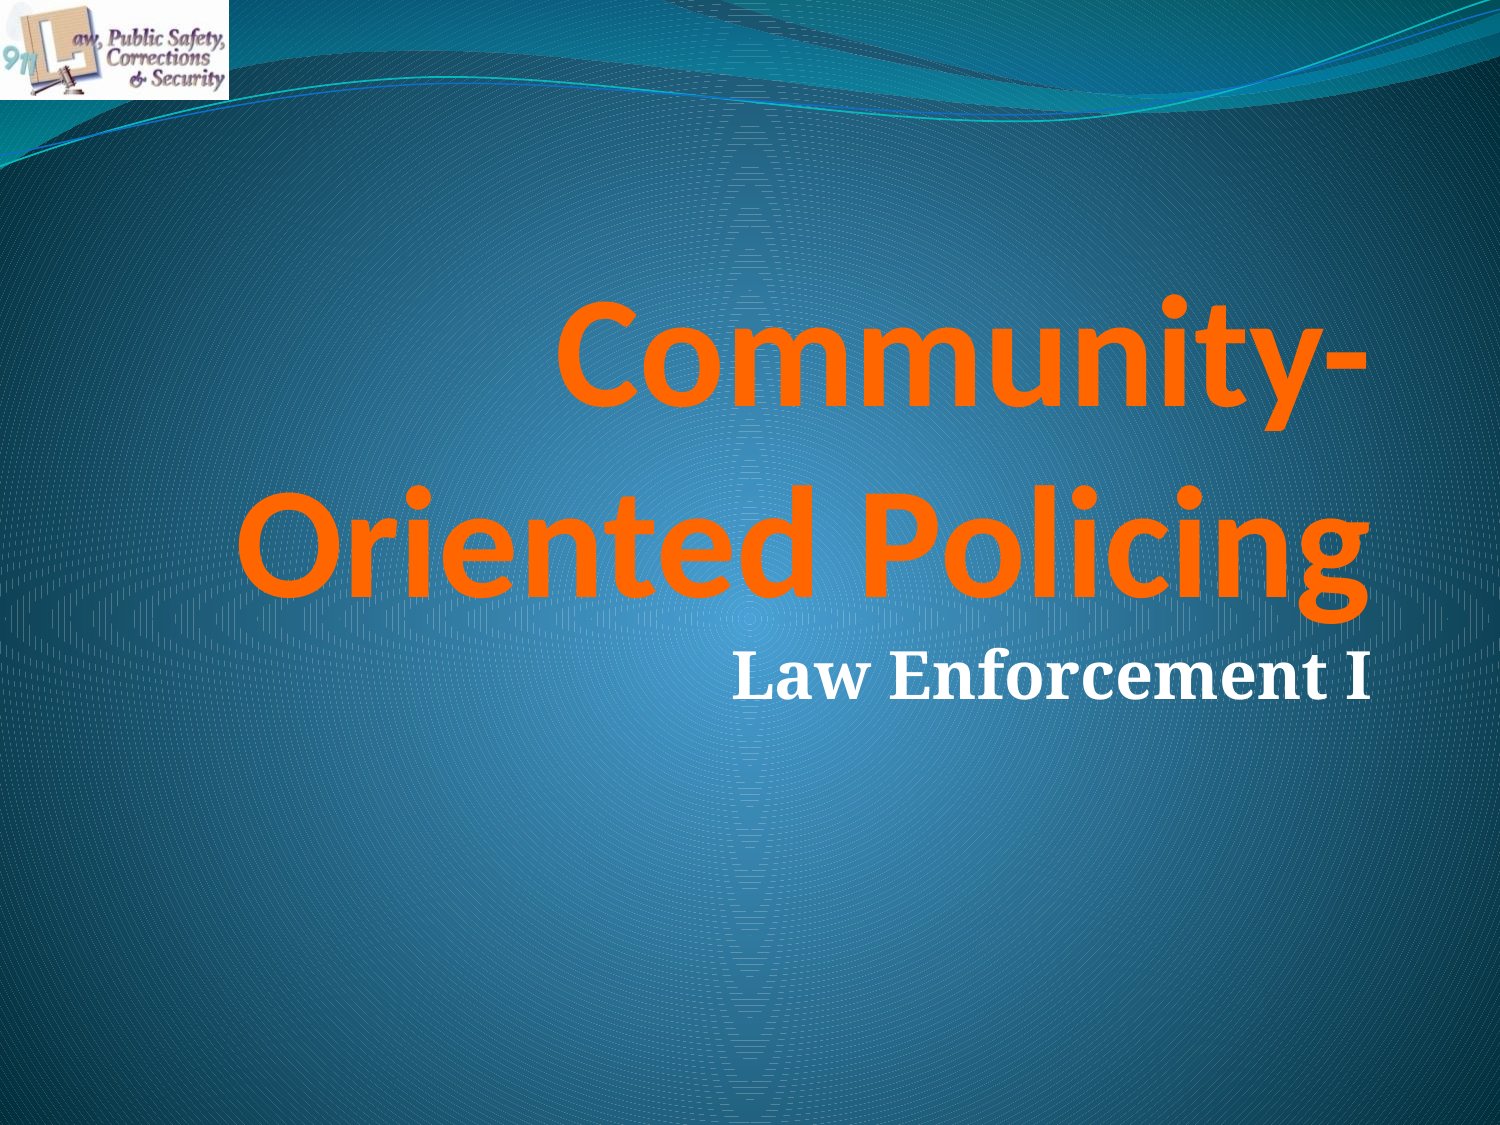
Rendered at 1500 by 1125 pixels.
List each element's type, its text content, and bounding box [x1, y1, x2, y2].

subtitle Law Enforcement I [87, 624, 1376, 818]
picture [0, 0, 229, 101]
title Community- Oriented Policing [86, 237, 1375, 750]
